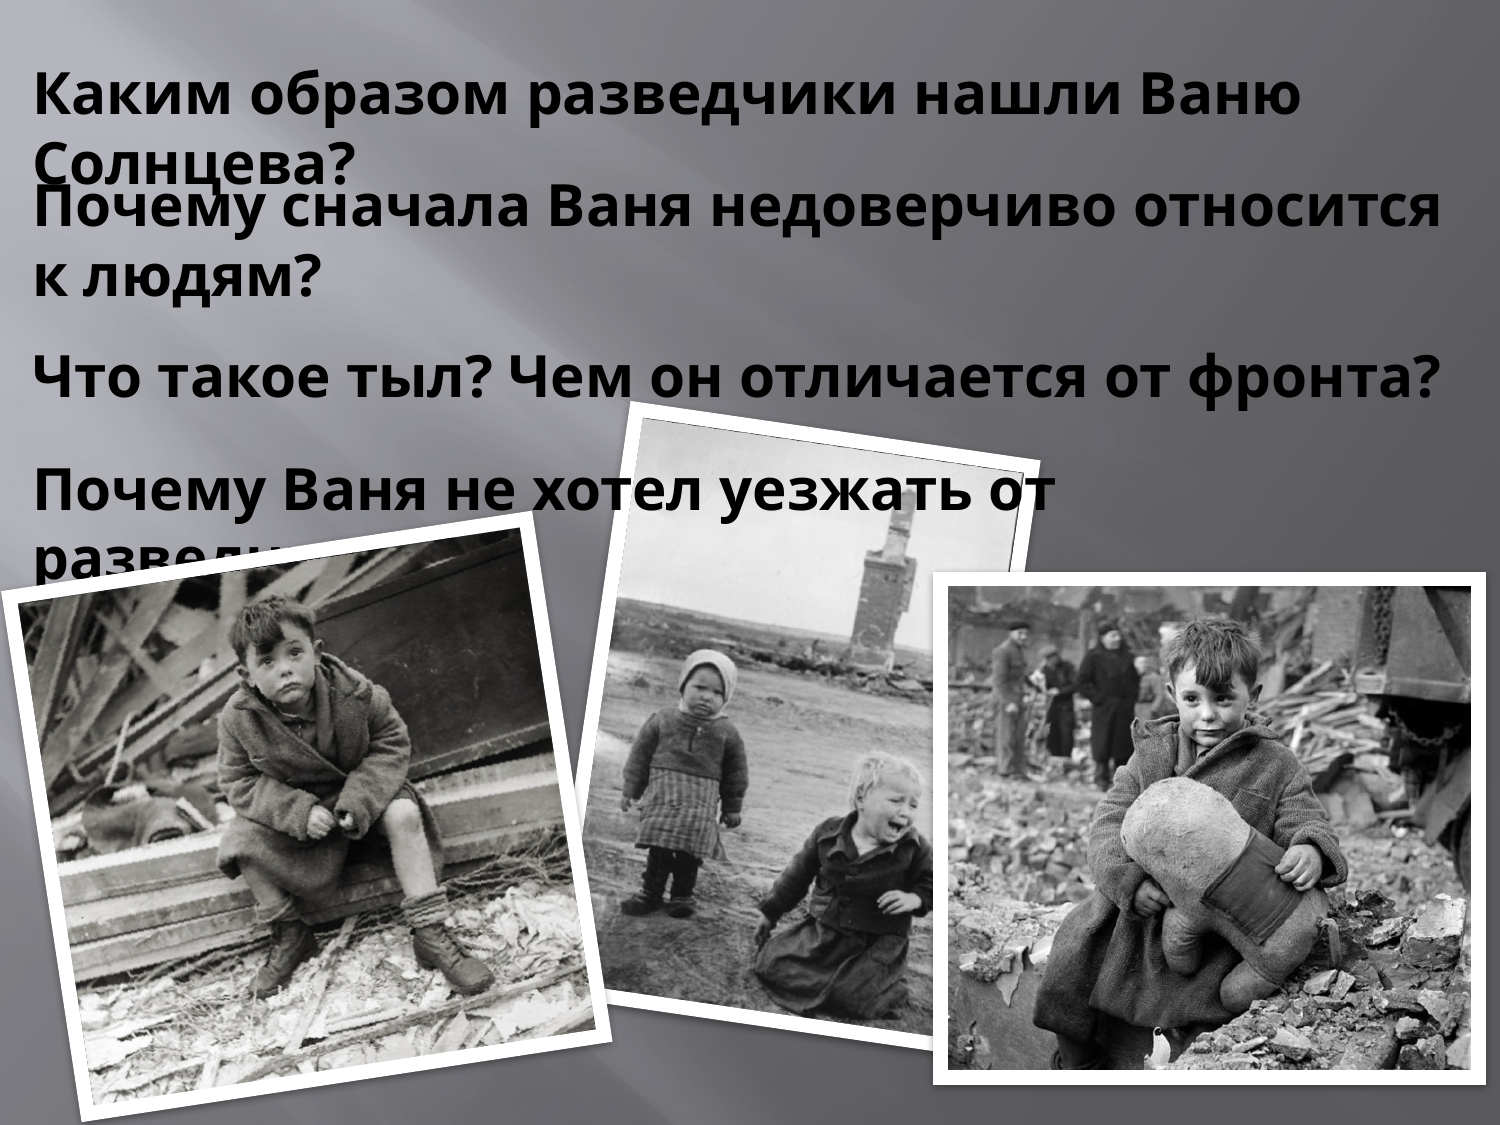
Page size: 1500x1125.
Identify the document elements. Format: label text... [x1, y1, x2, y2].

text_box Что такое тыл? Чем он отличается от фронта? [17, 331, 1459, 417]
text_box Почему Ваня не хотел уезжать от разведчиков? [17, 444, 599, 586]
text_box Почему Ваня не хотел уезжать от разведчиков? [986, 444, 1447, 569]
picture [582, 419, 1472, 1071]
picture [18, 528, 595, 1105]
text_box Каким образом разведчики нашли Ваню Солнцева? [17, 48, 1459, 204]
text_box Почему сначала Ваня недоверчиво относится к людям? [17, 204, 1459, 316]
